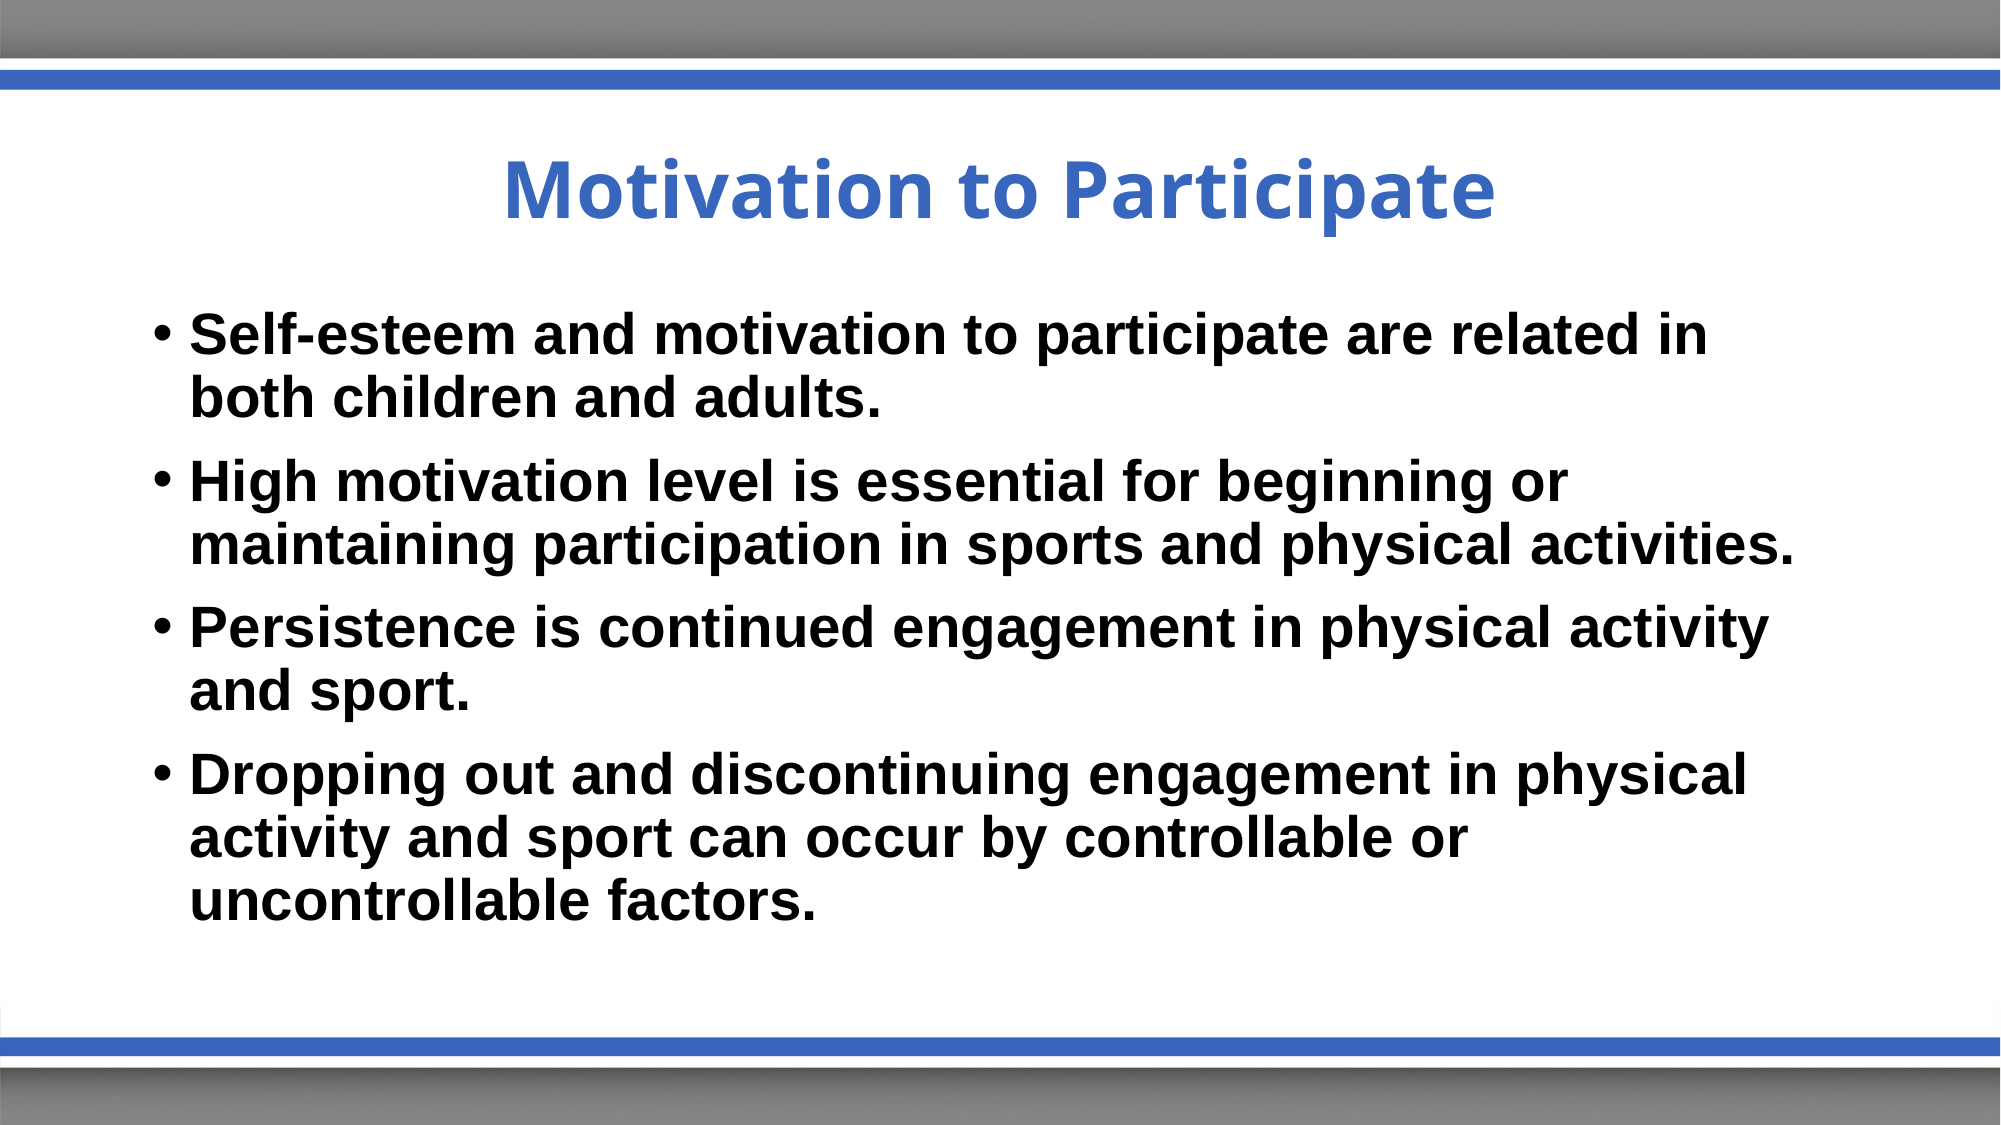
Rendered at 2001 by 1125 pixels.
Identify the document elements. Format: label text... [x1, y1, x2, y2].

list Self-esteem and motivation to participate are related in both children and adults. High motivation level is essential for beginning or maintaining participation in sports and physical activities. Persistence is continued engagement in physical activity and sport. Dropping out and discontinuing engagement in physical activity and sport can occur by controllable or uncontrollable factors. [137, 296, 1863, 981]
title Motivation to Participate [137, 159, 1863, 227]
picture [0, 0, 2001, 1125]
